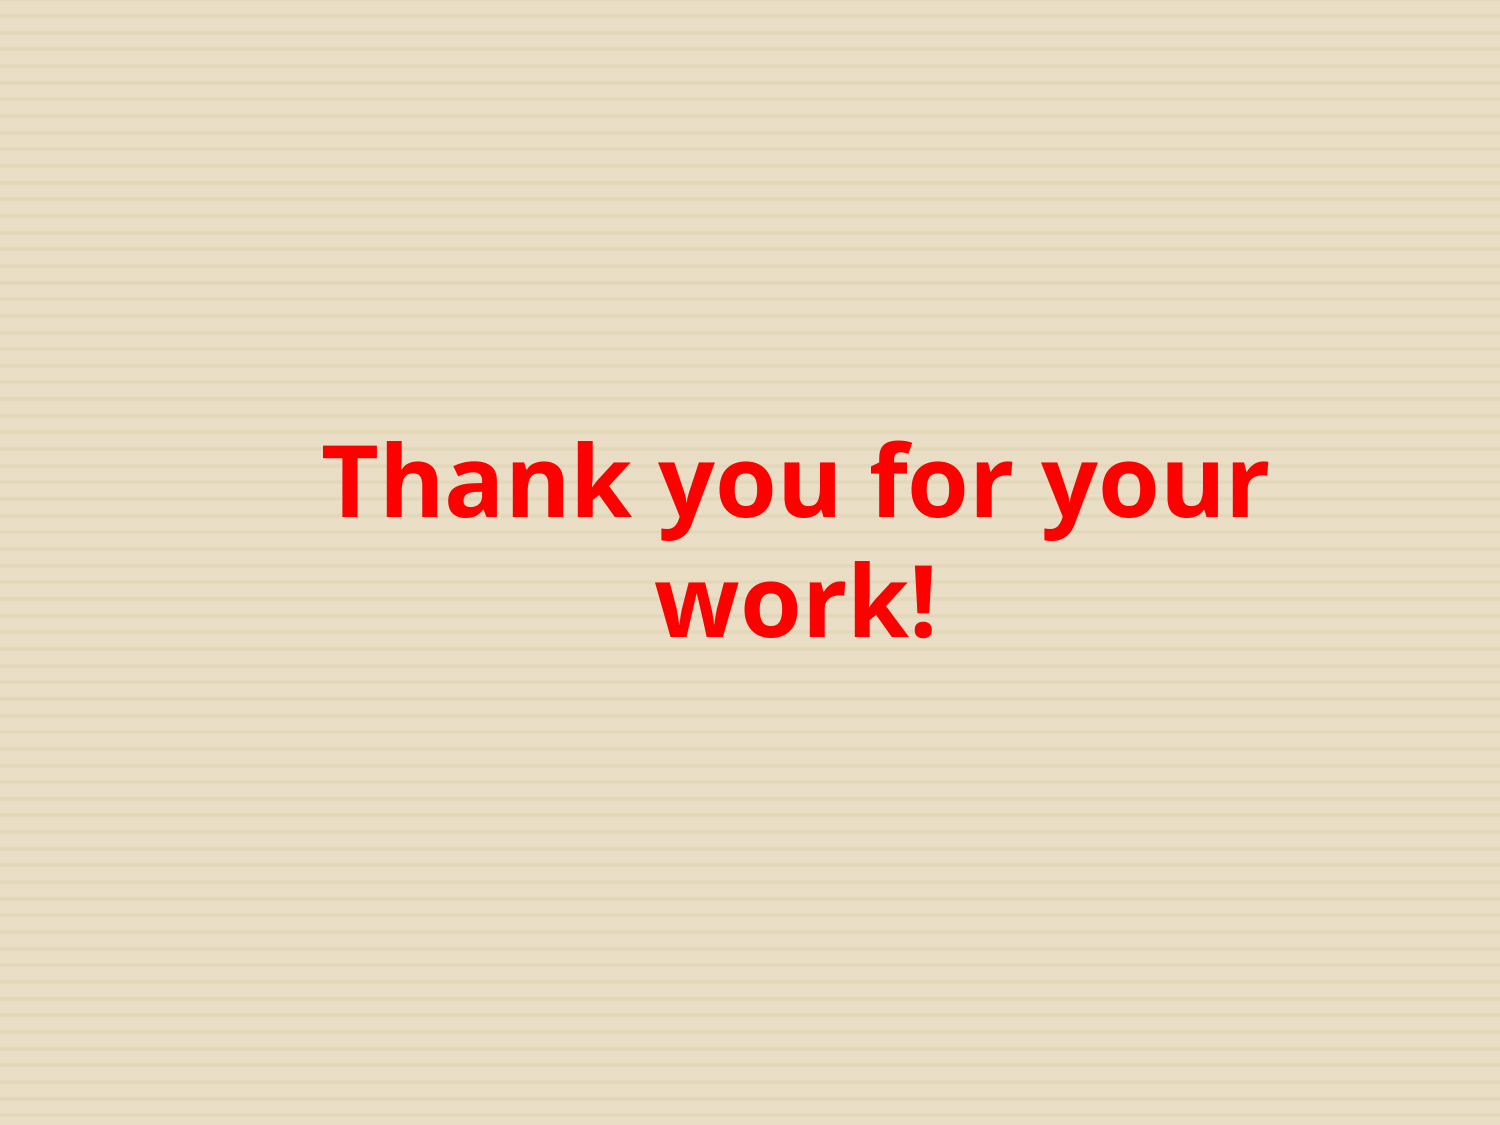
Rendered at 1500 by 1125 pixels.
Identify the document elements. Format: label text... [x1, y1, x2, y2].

text_box Thank you for your work! [292, 410, 1301, 665]
